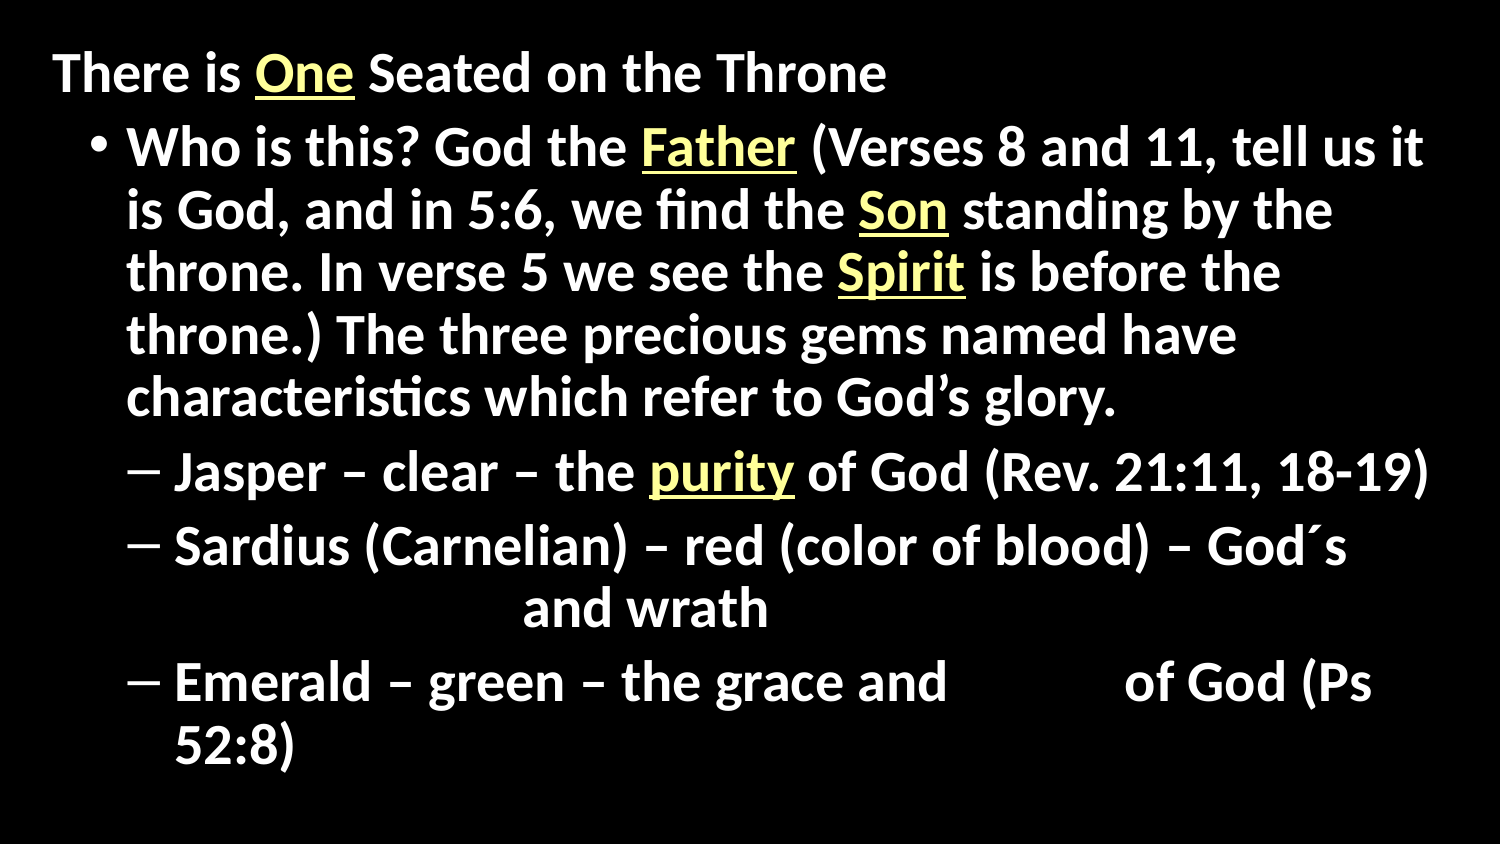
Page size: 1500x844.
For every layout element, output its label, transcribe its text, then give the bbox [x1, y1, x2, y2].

list There is One Seated on the Throne Who is this? God the Father (Verses 8 and 11, tell us it is God, and in 5:6, we find the Son standing by the throne. In verse 5 we see the Spirit is before the throne.) The three precious gems named have characteristics which refer to God’s glory. Jasper – clear – the purity of God (Rev. 21:11, 18-19) Sardius (Carnelian) – red (color of blood) – God´s righteousness and wrath Emerald – green – the grace and mercy of God (Ps 52:8) [37, 34, 1463, 844]
